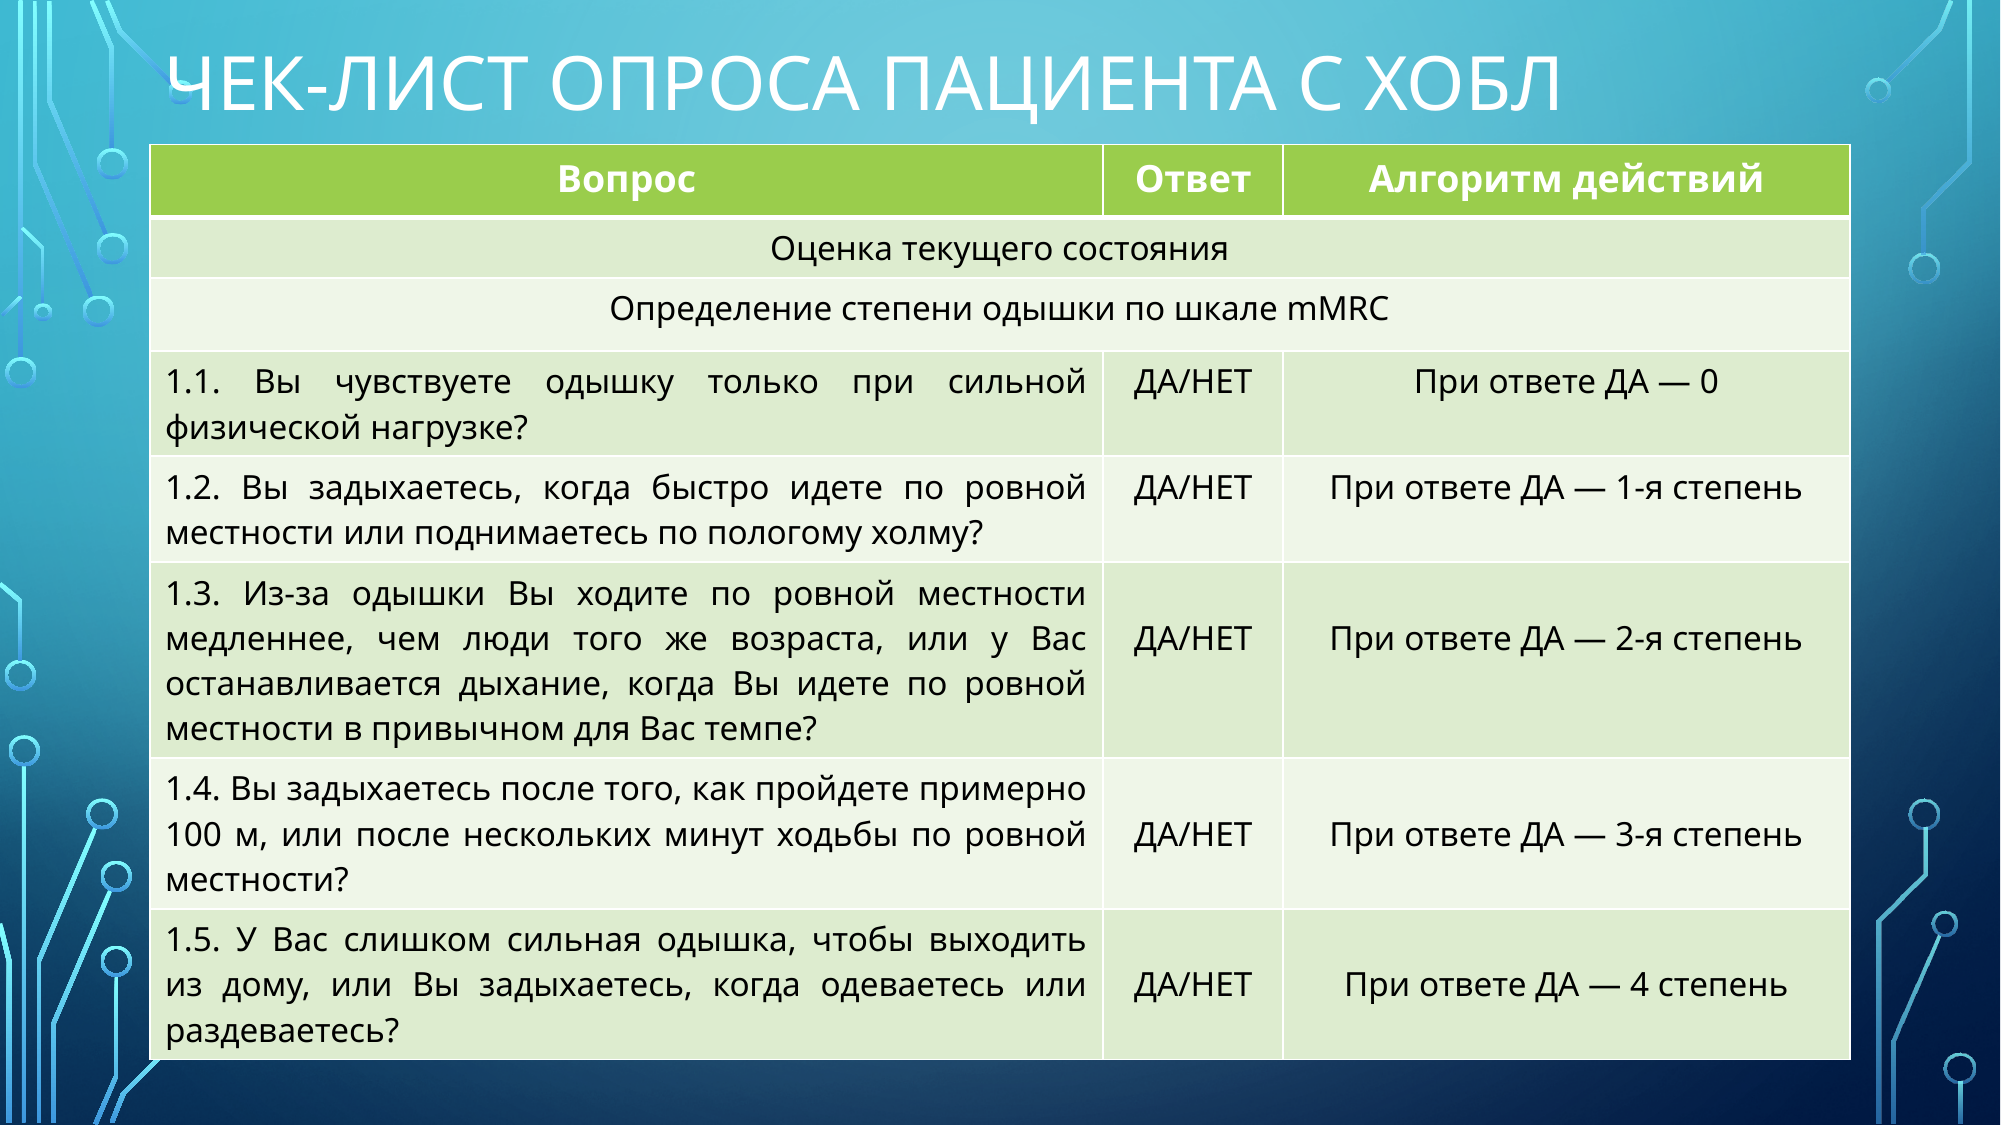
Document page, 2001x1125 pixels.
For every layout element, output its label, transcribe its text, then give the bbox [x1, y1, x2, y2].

table_cell 1.3. Из-за одышки Вы ходите по ровной местности медленнее, чем люди того же возраста, или у Вас останавливается дыхание, когда Вы идете по ровной местности в привычном для Вас темпе? [151, 563, 1102, 757]
table_cell При ответе ДА — 1-я степень [1284, 457, 1849, 561]
table_header Вопрос [151, 145, 1102, 215]
table_cell Оценка текущего состояния [151, 220, 1849, 277]
table_cell При ответе ДА — 4 степень [1284, 910, 1849, 1059]
table_cell При ответе ДА — 3-я степень [1284, 759, 1849, 908]
table_cell ДА/НЕТ [1104, 563, 1282, 757]
table_cell ДА/НЕТ [1104, 352, 1282, 455]
table_cell 1.2. Вы задыхаетесь, когда быстро идете по ровной местности или поднимаетесь по пологому холму? [151, 457, 1102, 561]
table_cell 1.1. Вы чувствуете одышку только при сильной физической нагрузке? [151, 352, 1102, 455]
title Чек-лист опроса пациента с ХОБЛ [149, 28, 1851, 144]
table_cell ДА/НЕТ [1104, 910, 1282, 1059]
table_cell 1.4. Вы задыхаетесь после того, как пройдете примерно 100 м, или после нескольких минут ходьбы по ровной местности? [151, 759, 1102, 908]
table_header Алгоритм действий [1284, 145, 1849, 215]
table_header Ответ [1104, 145, 1282, 215]
table_cell При ответе ДА — 0 [1284, 352, 1849, 455]
table_cell 1.5. У Вас слишком сильная одышка, чтобы выходить из дому, или Вы задыхаетесь, когда одеваетесь или раздеваетесь? [151, 910, 1102, 1059]
table_cell При ответе ДА — 2-я степень [1284, 563, 1849, 757]
table_cell ДА/НЕТ [1104, 759, 1282, 908]
table_cell Определение степени одышки по шкале mMRC [151, 279, 1849, 350]
table_cell ДА/НЕТ [1104, 457, 1282, 561]
